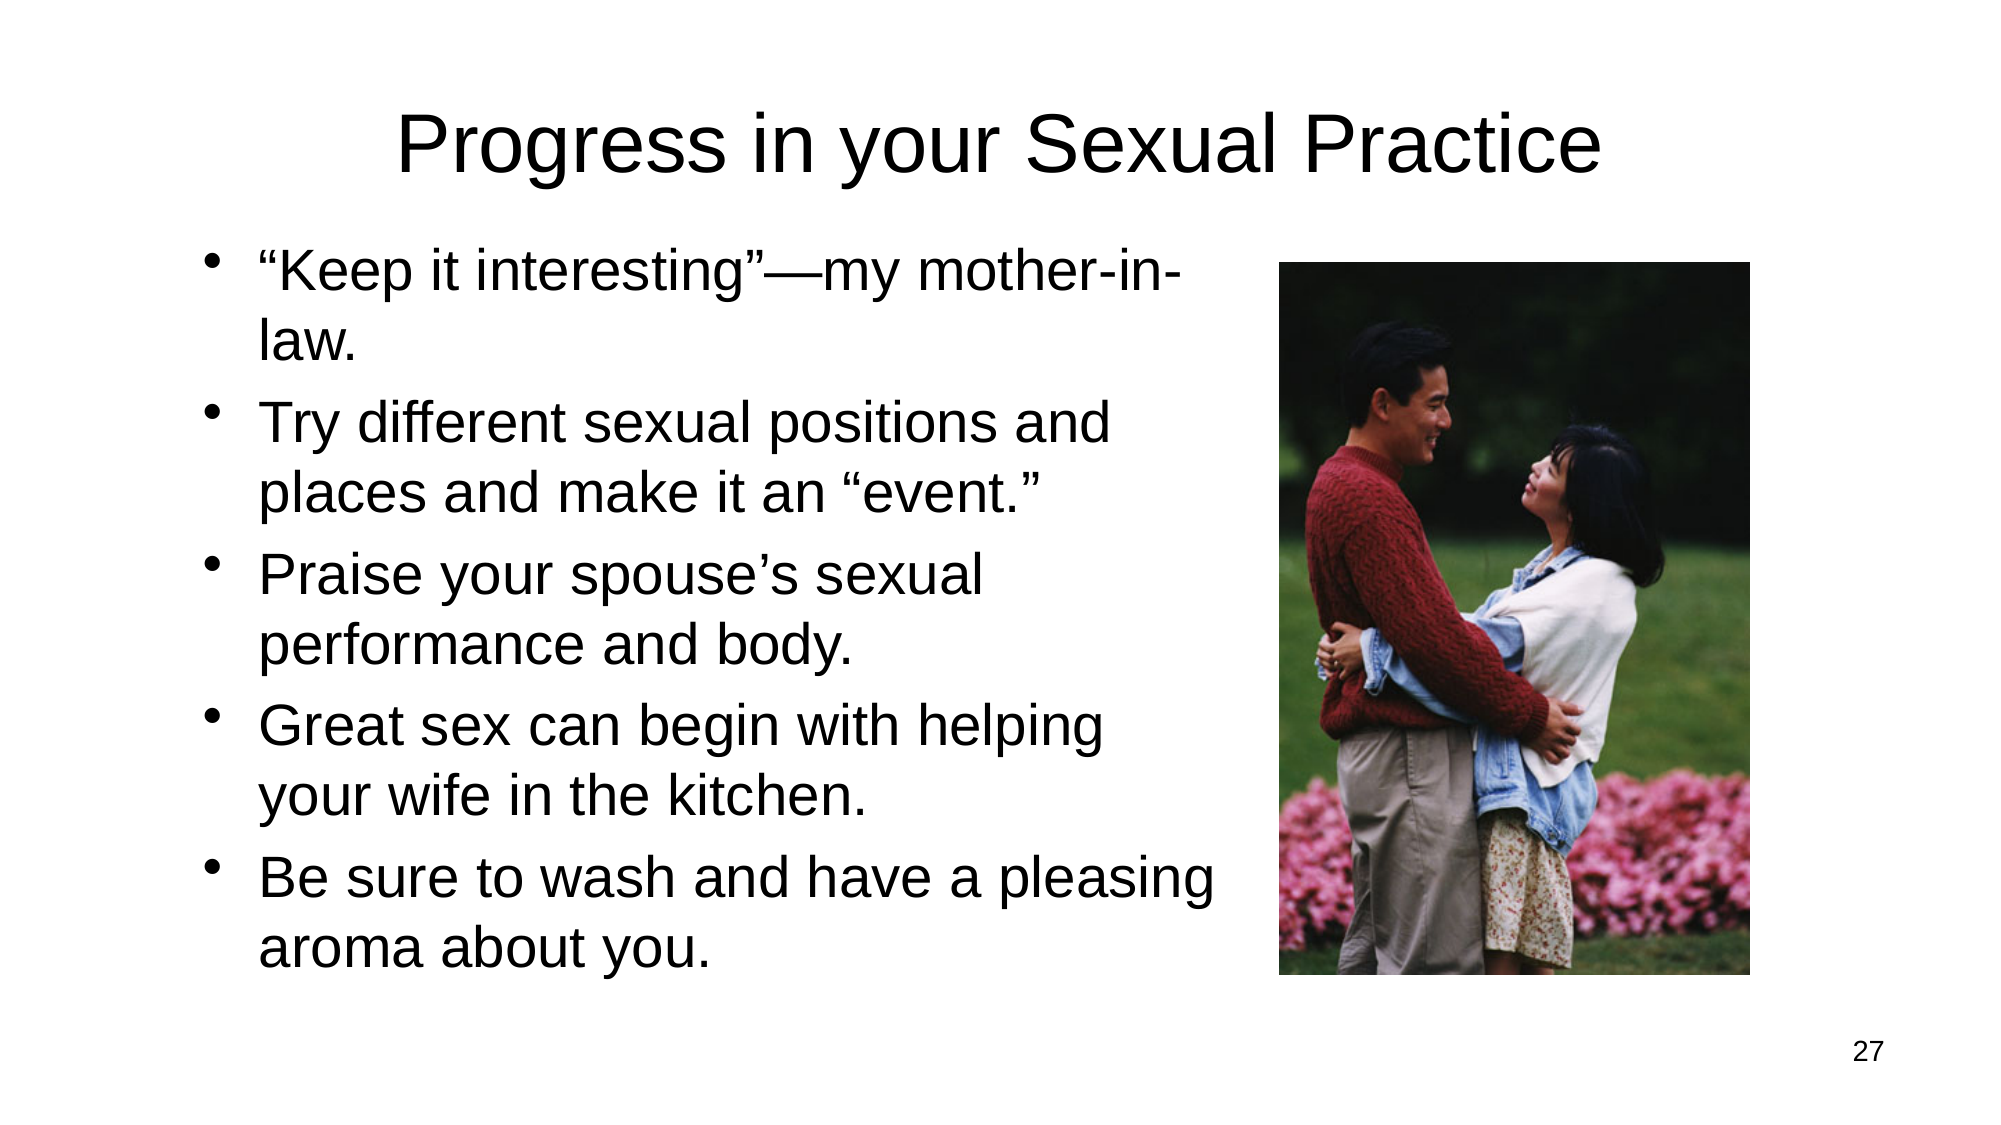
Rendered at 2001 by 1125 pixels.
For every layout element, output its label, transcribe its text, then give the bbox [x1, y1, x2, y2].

slide_number 27 [1433, 1024, 1900, 1103]
title Progress in your Sexual Practice [99, 45, 1900, 233]
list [1279, 262, 1751, 976]
list “Keep it interesting”—my mother-in-law. Try different sexual positions and places and make it an “event.” Praise your spouse’s sexual performance and body. Great sex can begin with helping your wife in the kitchen. Be sure to wash and have a pleasing aroma about you. [187, 224, 1250, 1088]
